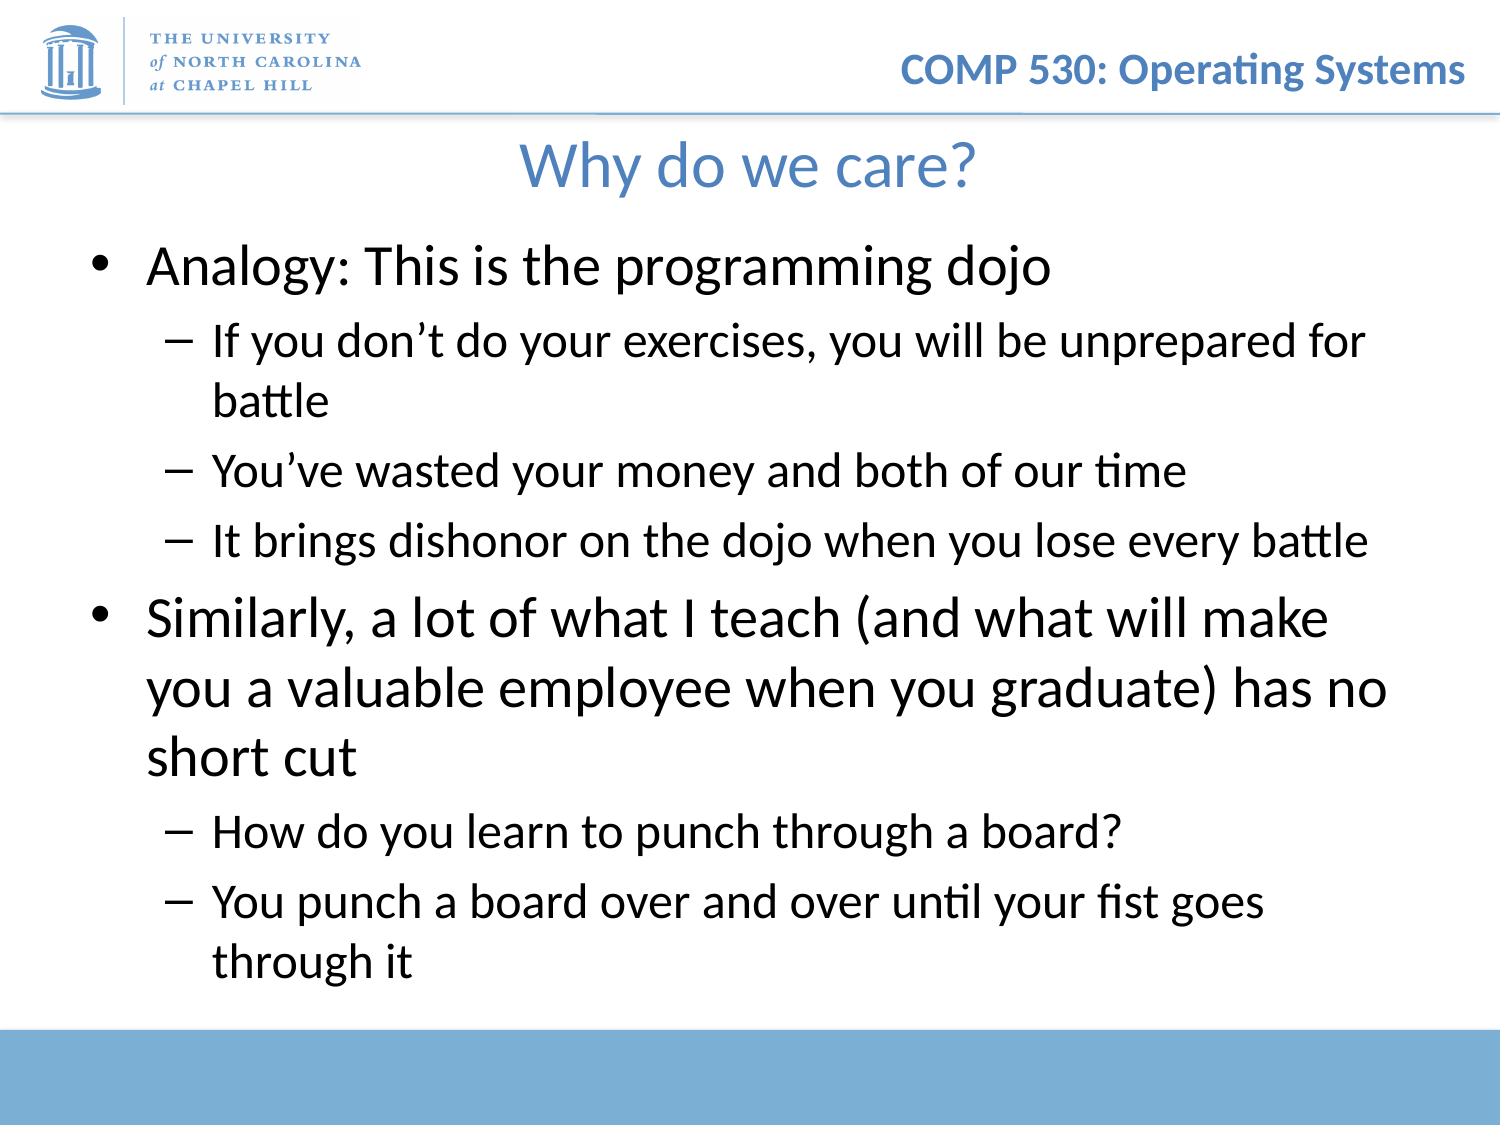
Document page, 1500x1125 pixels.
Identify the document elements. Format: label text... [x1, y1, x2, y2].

picture [41, 17, 361, 105]
title Why do we care? [0, 113, 1500, 209]
list Analogy: This is the programming dojo If you don’t do your exercises, you will be unprepared for battle You’ve wasted your money and both of our time It brings dishonor on the dojo when you lose every battle Similarly, a lot of what I teach (and what will make you a valuable employee when you graduate) has no short cut How do you learn to punch through a board? You punch a board over and over until your fist goes through it [75, 219, 1425, 1024]
